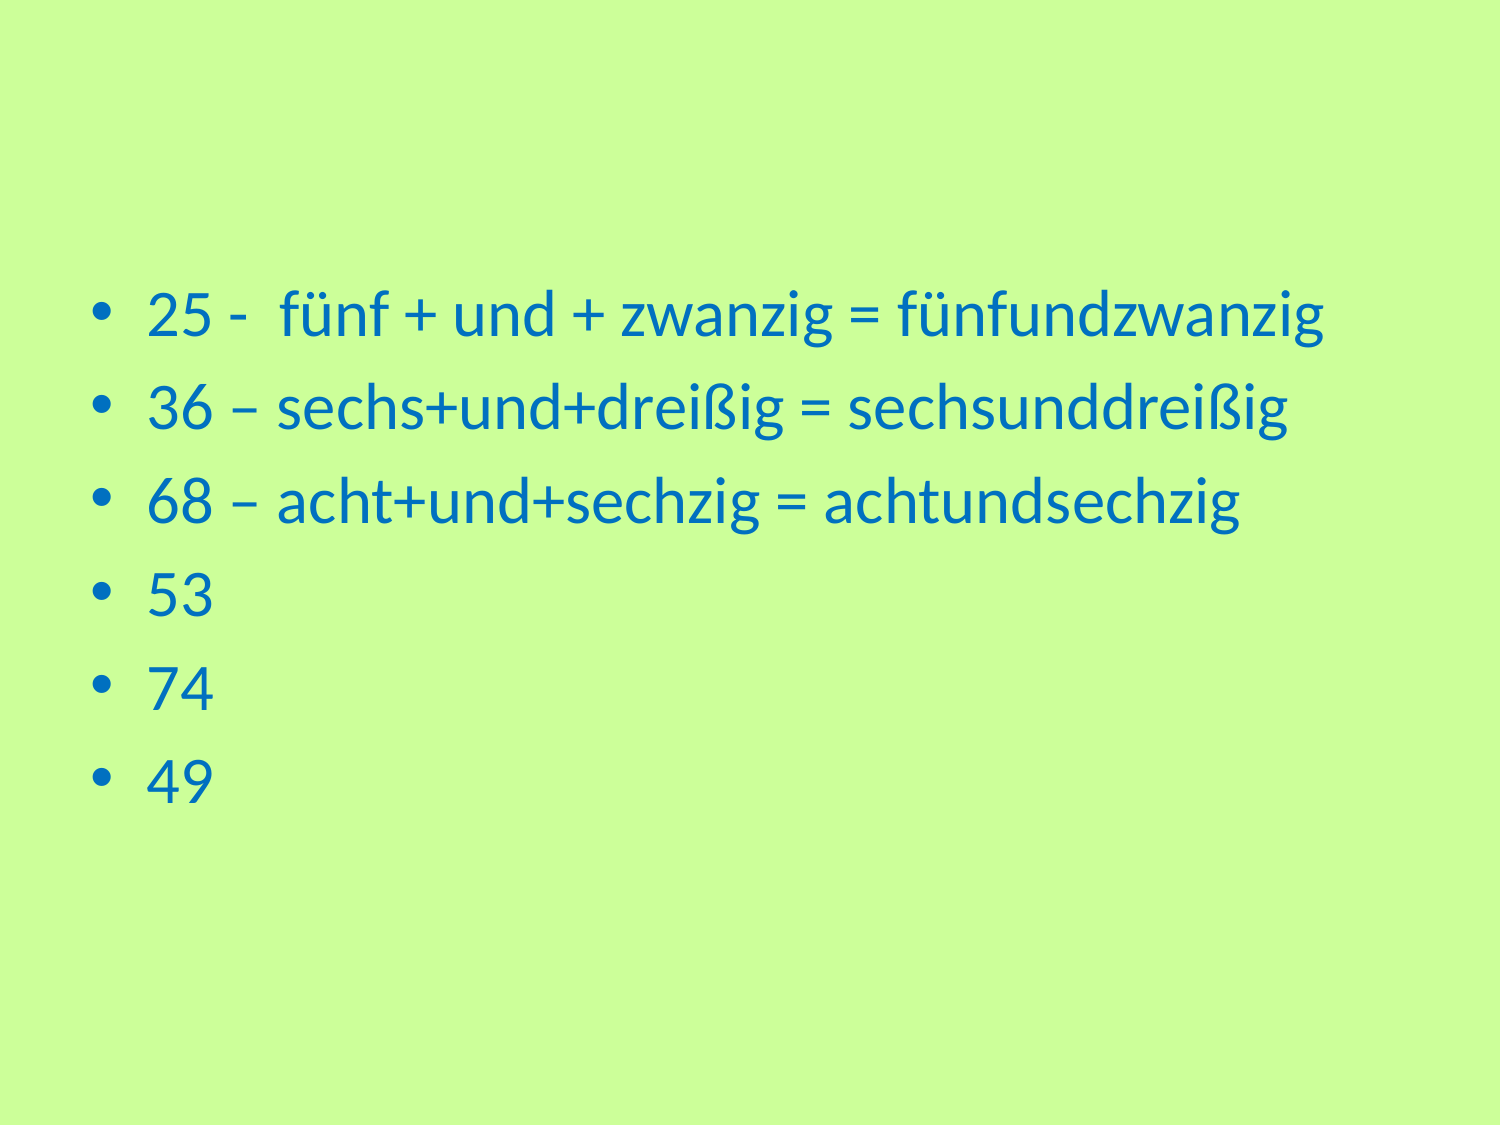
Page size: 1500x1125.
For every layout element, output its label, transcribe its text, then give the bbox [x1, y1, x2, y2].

list 25 - fünf + und + zwanzig = fünfundzwanzig 36 – sechs+und+dreißig = sechsunddreißig 68 – acht+und+sechzig = achtundsechzig 53 74 49 [75, 262, 1425, 1005]
